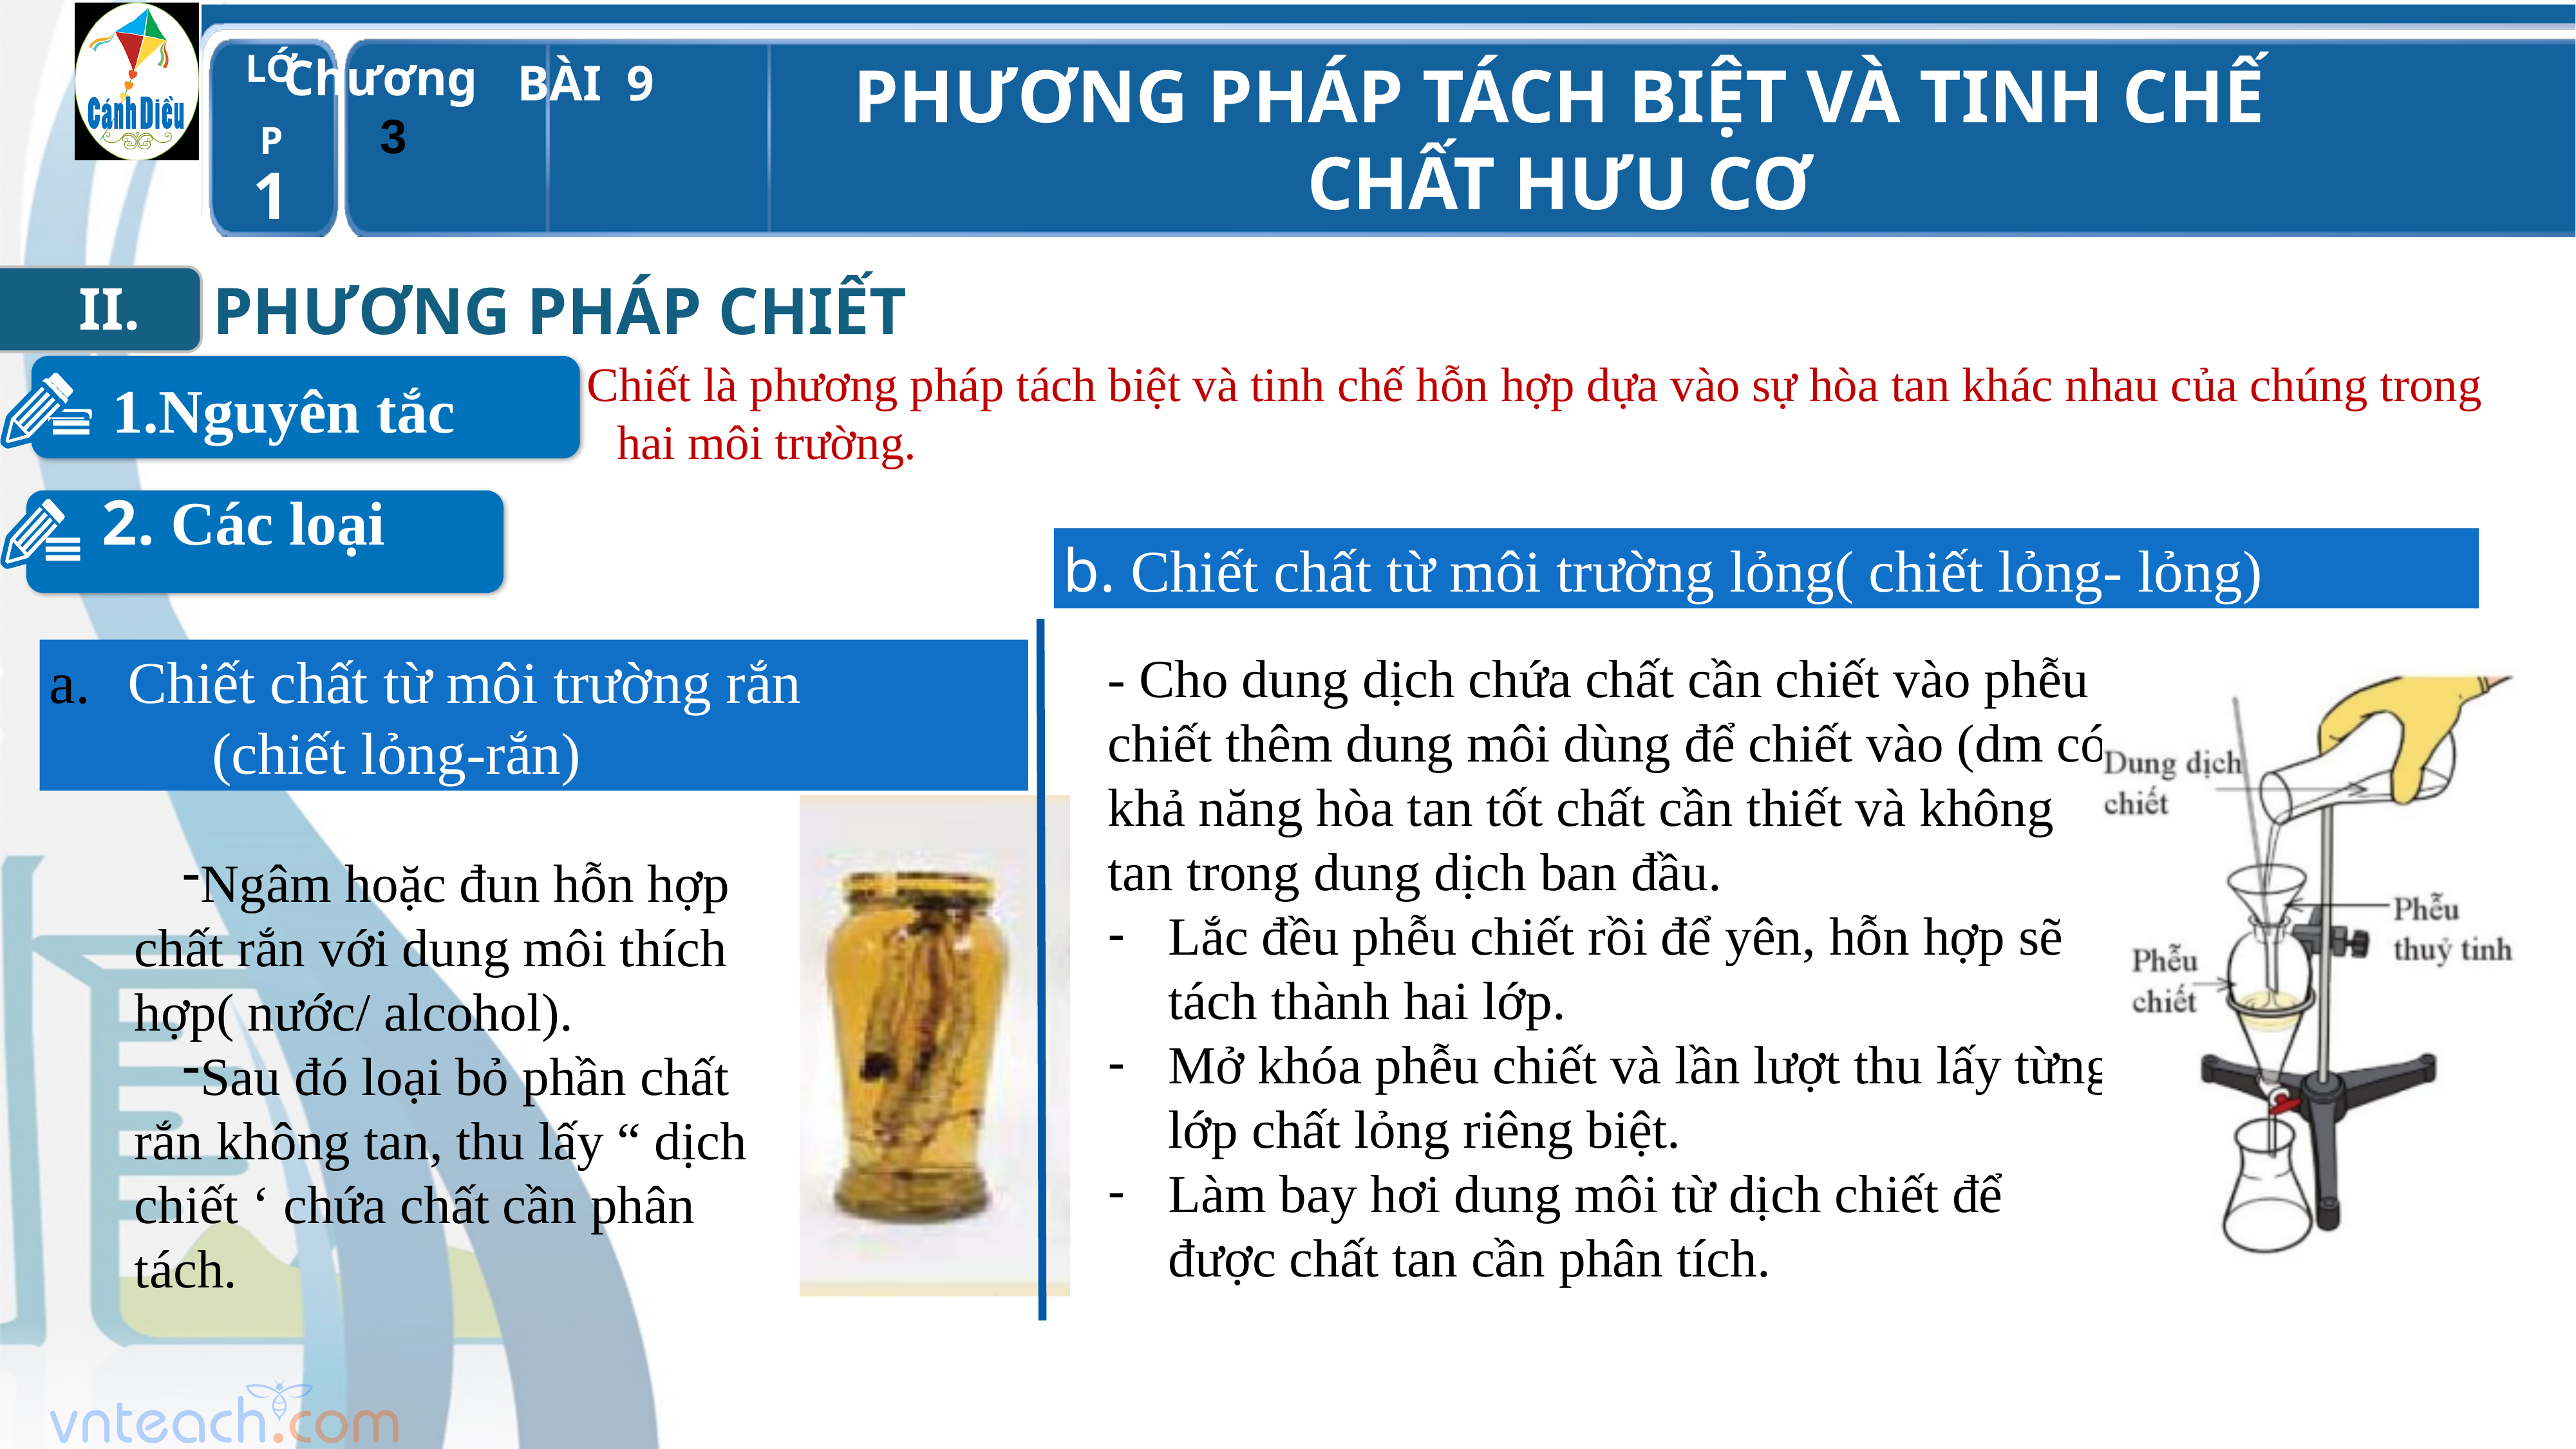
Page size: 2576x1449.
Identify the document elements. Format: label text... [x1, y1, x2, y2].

picture [0, 0, 2576, 1449]
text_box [690, 968, 1393, 971]
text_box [0, 355, 634, 459]
text_box b. Chiết chất từ môi trường lỏng( chiết lỏng- lỏng) [1054, 528, 2479, 609]
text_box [0, 265, 2029, 353]
text_box Ngâm hoặc đun hỗn hợp chất rắn với dung môi thích hợp( nước/ alcohol). Sau đó loại bỏ phần chất rắn không tan, thu lấy “ dịch chiết ‘ chứa chất cần phân tách. [102, 843, 795, 1304]
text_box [0, 478, 504, 594]
text_box Chiết là phương pháp tách biệt và tinh chế hỗn hợp dựa vào sự hòa tan khác nhau của chúng trong hai môi trường. [577, 348, 2508, 474]
text_box Chiết chất từ môi trường rắn (chiết lỏng-rắn) [39, 639, 1028, 791]
text_box - Cho dung dịch chứa chất cần chiết vào phễu chiết thêm dung môi dùng để chiết vào (dm có khả năng hòa tan tốt chất cần thiết và không tan trong dung dịch ban đầu. Lắc đều phễu chiết rồi để yên, hỗn hợp sẽ tách thành hai lớp. Mở khóa phễu chiết và lần lượt thu lấy từng lớp chất lỏng riêng biệt. Làm bay hơi dung môi từ dịch chiết để được chất tan cần phân tích. [1098, 639, 2125, 1293]
